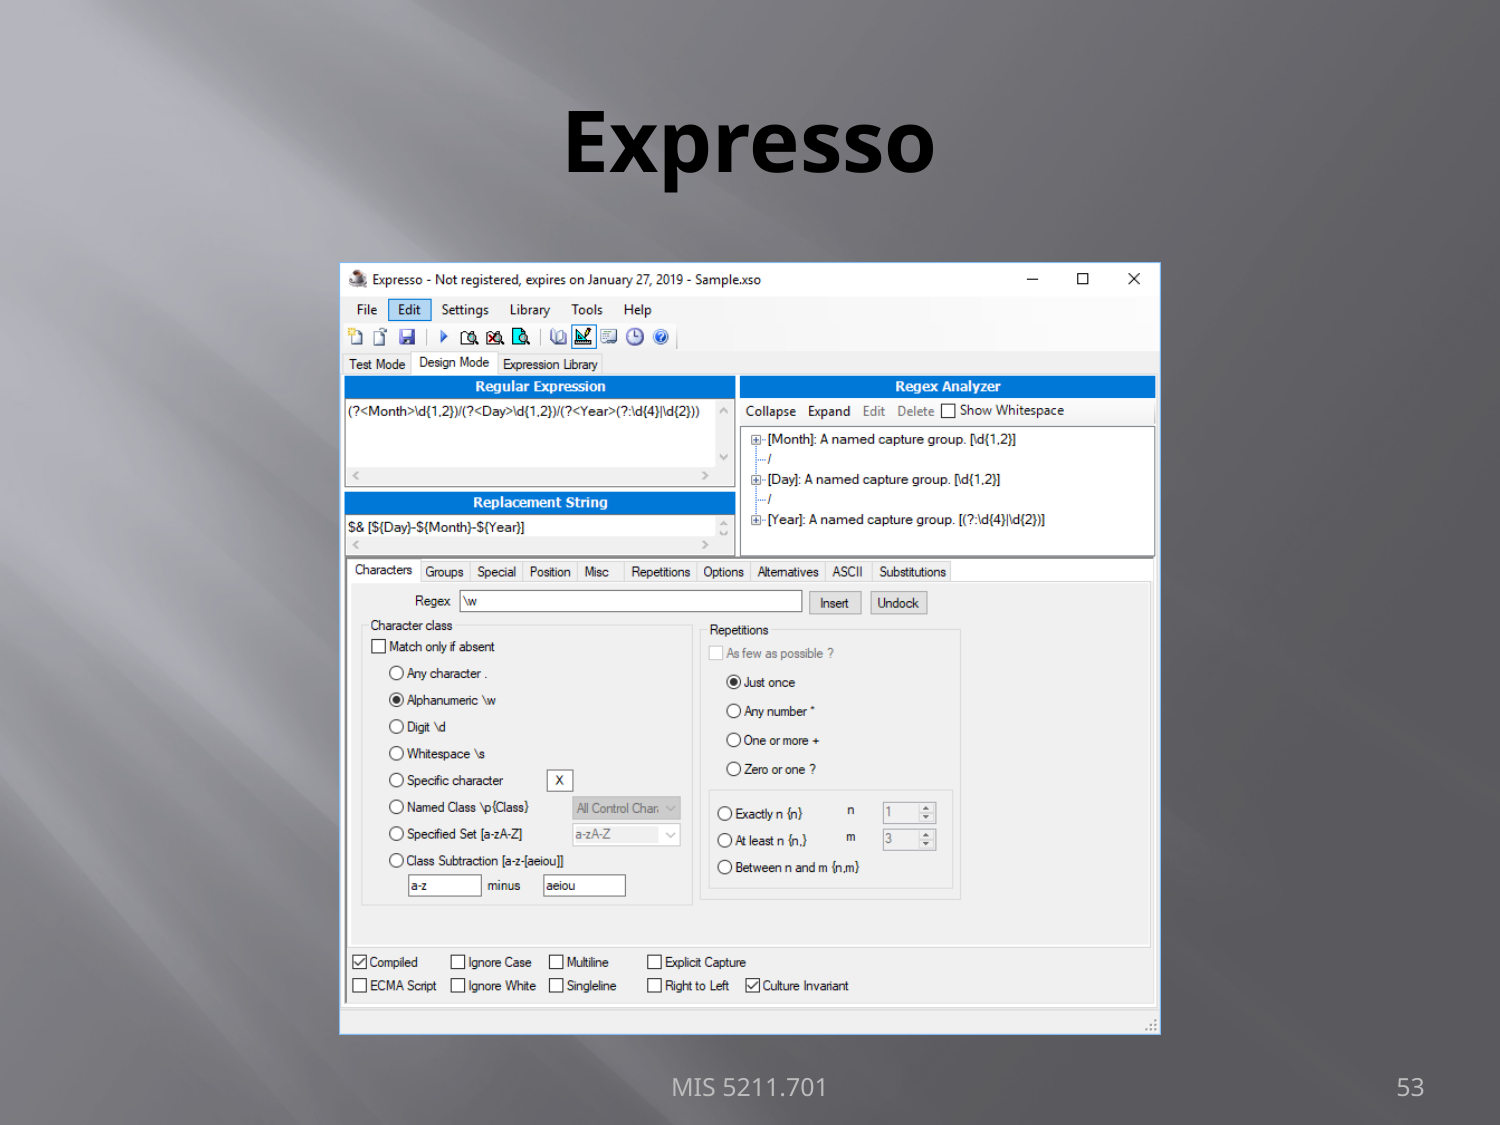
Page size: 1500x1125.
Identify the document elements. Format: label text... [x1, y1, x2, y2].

footer MIS 5211.701 [512, 1078, 988, 1113]
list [339, 262, 1161, 1036]
slide_number 53 [1299, 1052, 1425, 1113]
title Expresso [75, 45, 1425, 233]
